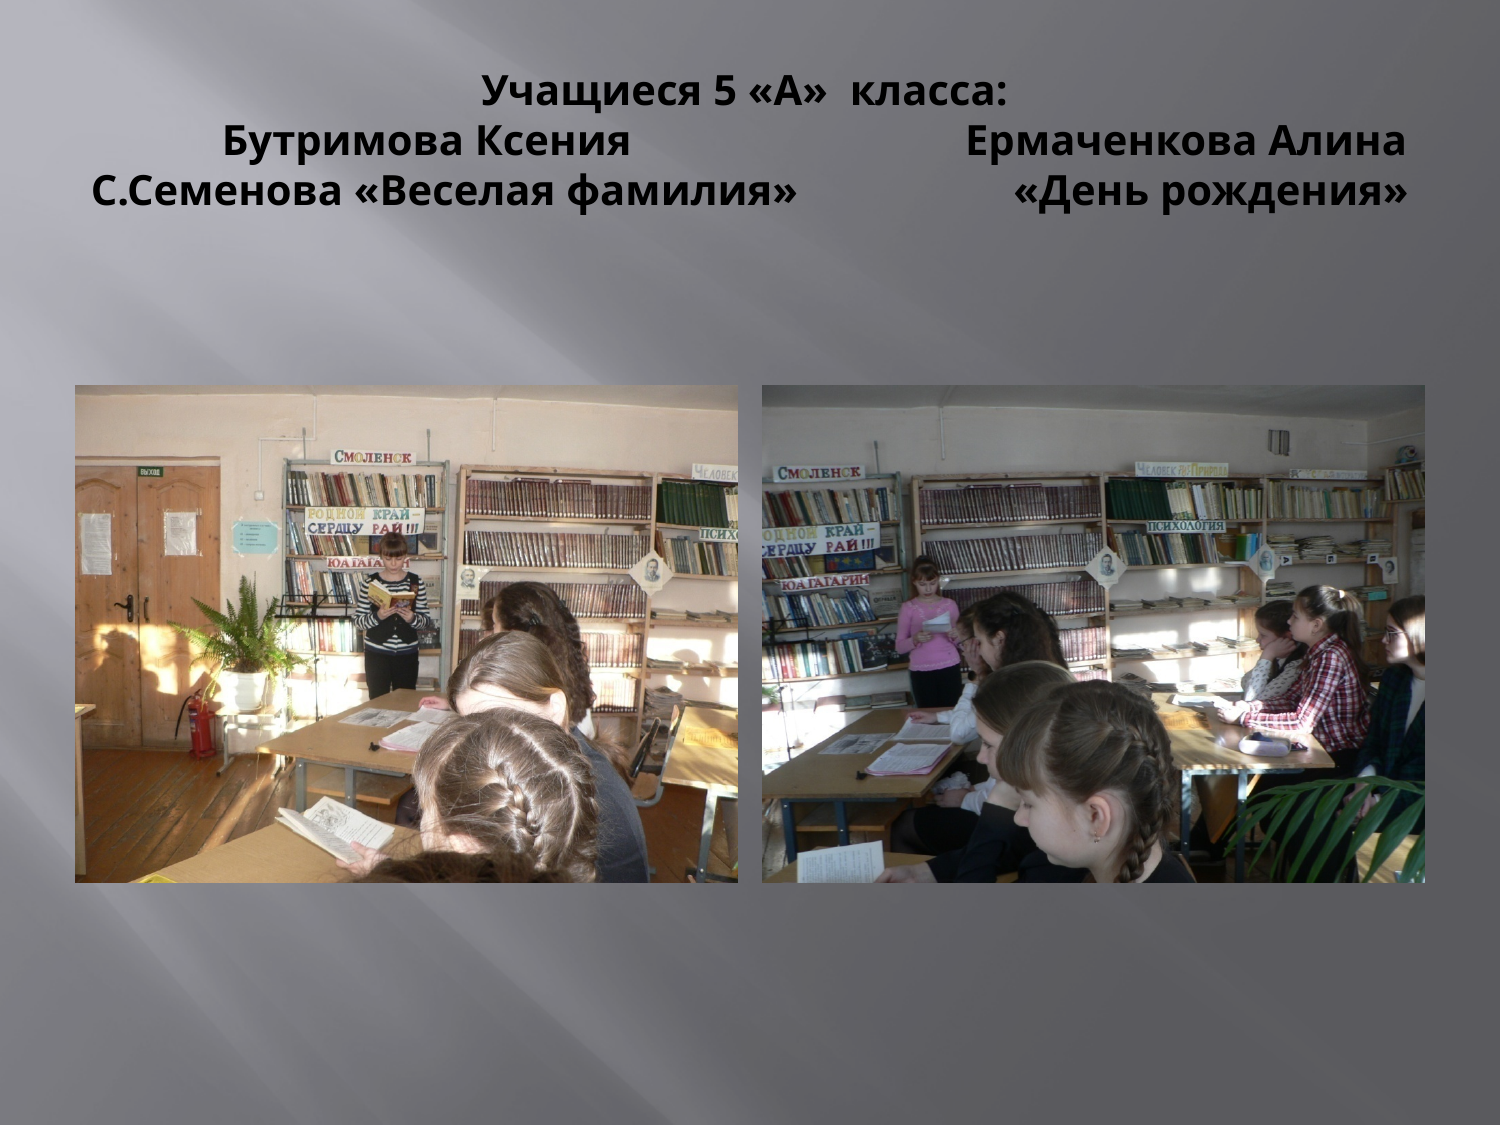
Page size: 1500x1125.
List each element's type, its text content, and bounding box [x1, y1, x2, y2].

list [74, 384, 738, 883]
title Учащиеся 5 «А» класса: Бутримова Ксения Ермаченкова Алина С.Семенова «Веселая фамилия» «День рождения» [75, 45, 1425, 233]
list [762, 384, 1426, 883]
